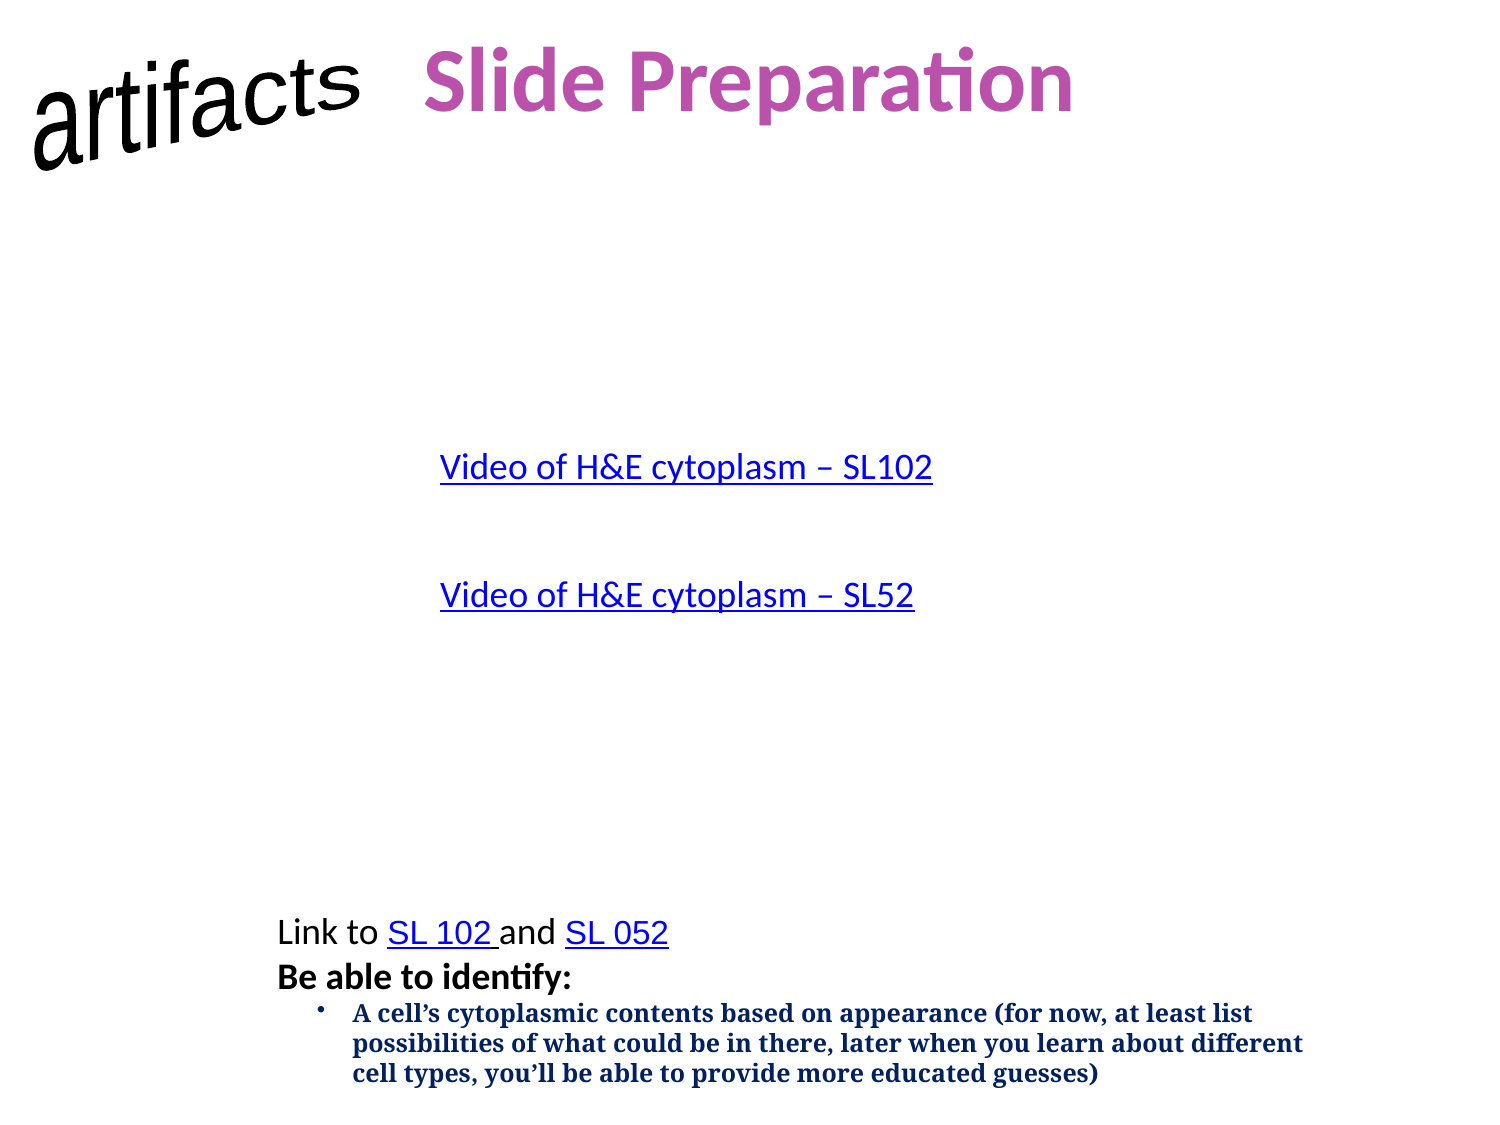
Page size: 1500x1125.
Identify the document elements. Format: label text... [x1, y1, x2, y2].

text_box Link to SL 102 and SL 052 Be able to identify: A cell’s cytoplasmic contents based on appearance (for now, at least list possibilities of what could be in there, later when you learn about different cell types, you’ll be able to provide more educated guesses) [262, 900, 1356, 1095]
text_box Video of H&E cytoplasm – SL102 [424, 435, 1100, 495]
text_box Slide Preparation [408, 12, 1092, 138]
text_box Video of H&E cytoplasm – SL52 [425, 562, 1101, 623]
